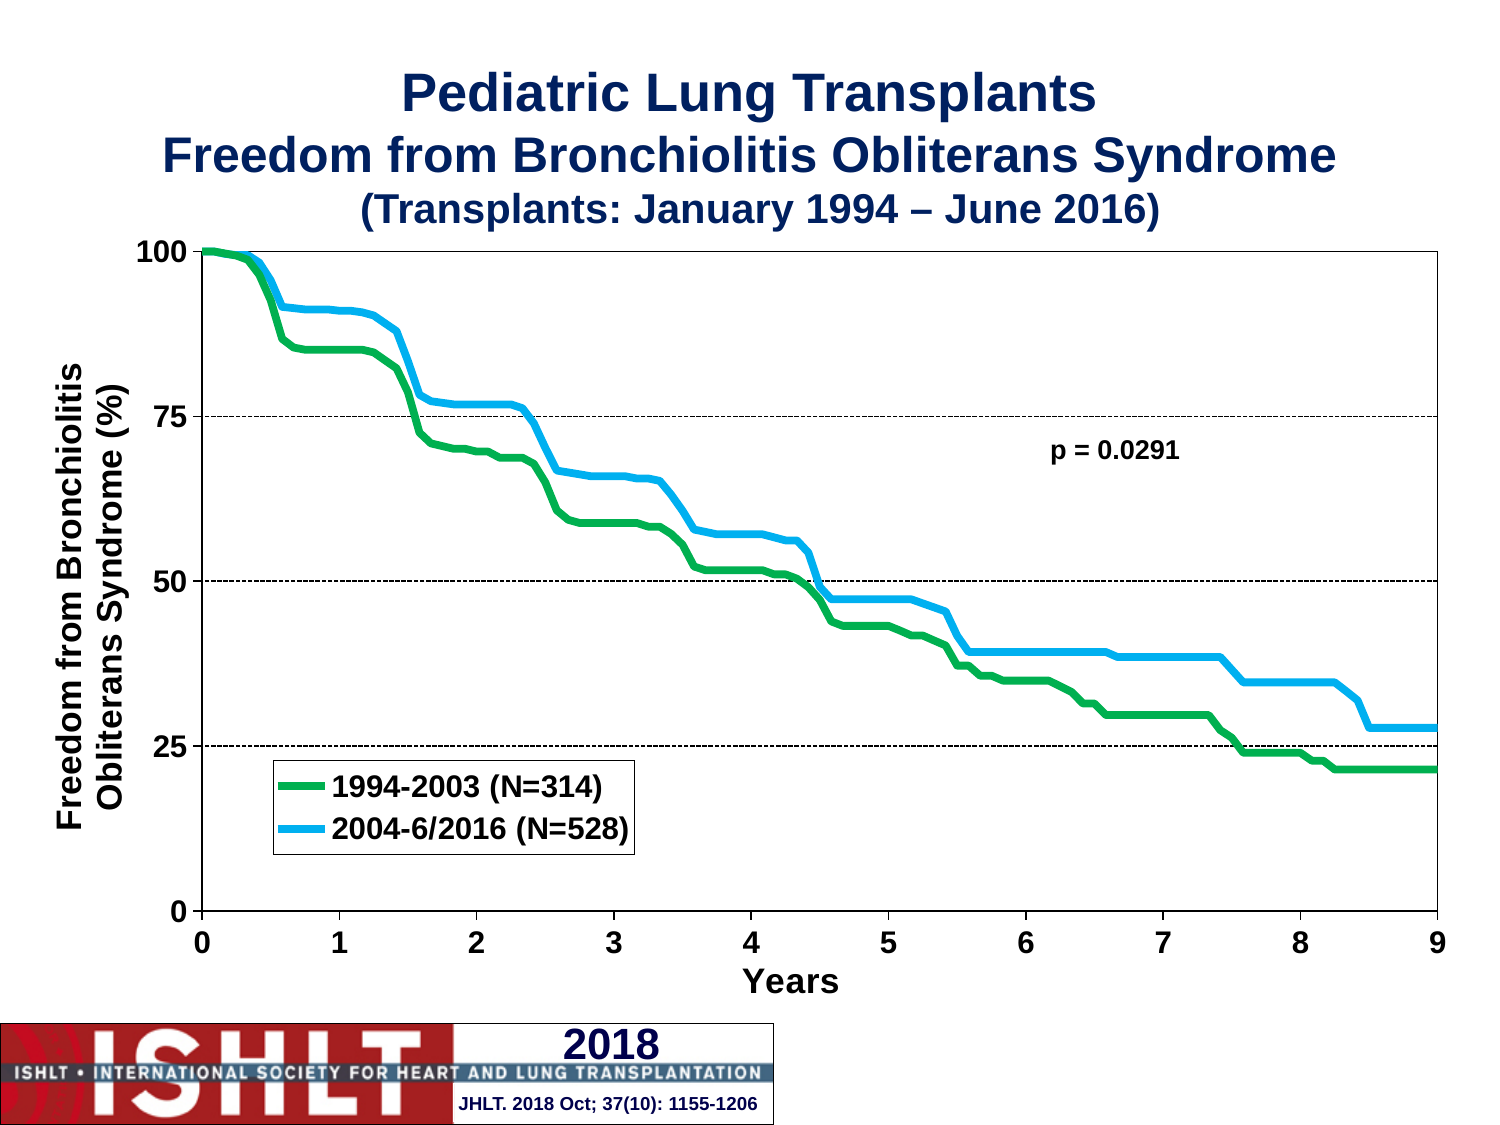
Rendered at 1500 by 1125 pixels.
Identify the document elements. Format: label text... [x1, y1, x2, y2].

text_box (Transplants: January 1994 – June 2016) [345, 174, 1176, 223]
title Pediatric Lung Transplants Freedom from Bronchiolitis Obliterans Syndrome [0, 19, 1500, 221]
chart [37, 224, 1476, 1013]
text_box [0, 1007, 774, 1125]
